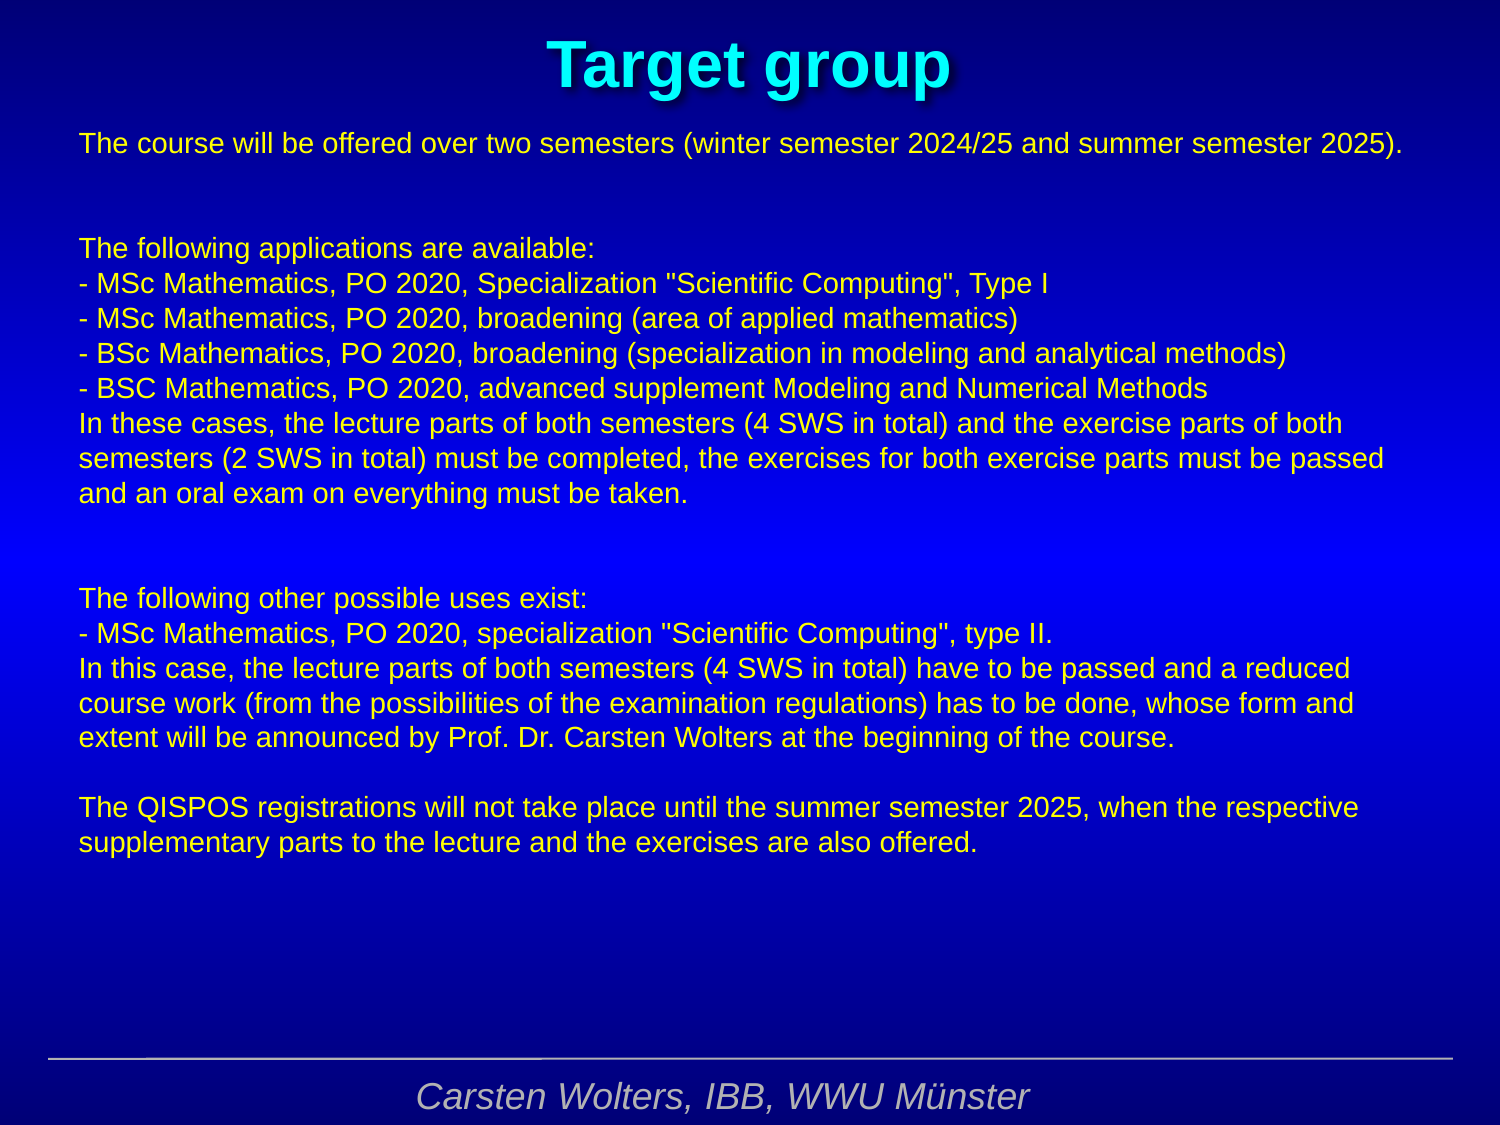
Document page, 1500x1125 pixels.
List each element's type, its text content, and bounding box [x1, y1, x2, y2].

title Target group [112, 21, 1388, 100]
text_box The course will be offered over two semesters (winter semester 2024/25 and summer semester 2025). The following applications are available: - MSc Mathematics, PO 2020, Specialization "Scientific Computing", Type I - MSc Mathematics, PO 2020, broadening (area of applied mathematics) - BSc Mathematics, PO 2020, broadening (specialization in modeling and analytical methods) - BSC Mathematics, PO 2020, advanced supplement Modeling and Numerical Methods In these cases, the lecture parts of both semesters (4 SWS in total) and the exercise parts of both semesters (2 SWS in total) must be completed, the exercises for both exercise parts must be passed and an oral exam on everything must be taken. The following other possible uses exist: - MSc Mathematics, PO 2020, specialization "Scientific Computing", type II. In this case, the lecture parts of both semesters (4 SWS in total) have to be passed and a reduced course work (from the possibilities of the examination regulations) has to be done, whose form and extent will be announced by Prof. Dr. Carsten Wolters at the beginning of the course. The QISPOS registrations will not take place until the summer semester 2025, when the respective supplementary parts to the lecture and the exercises are also offered. [63, 117, 1421, 901]
